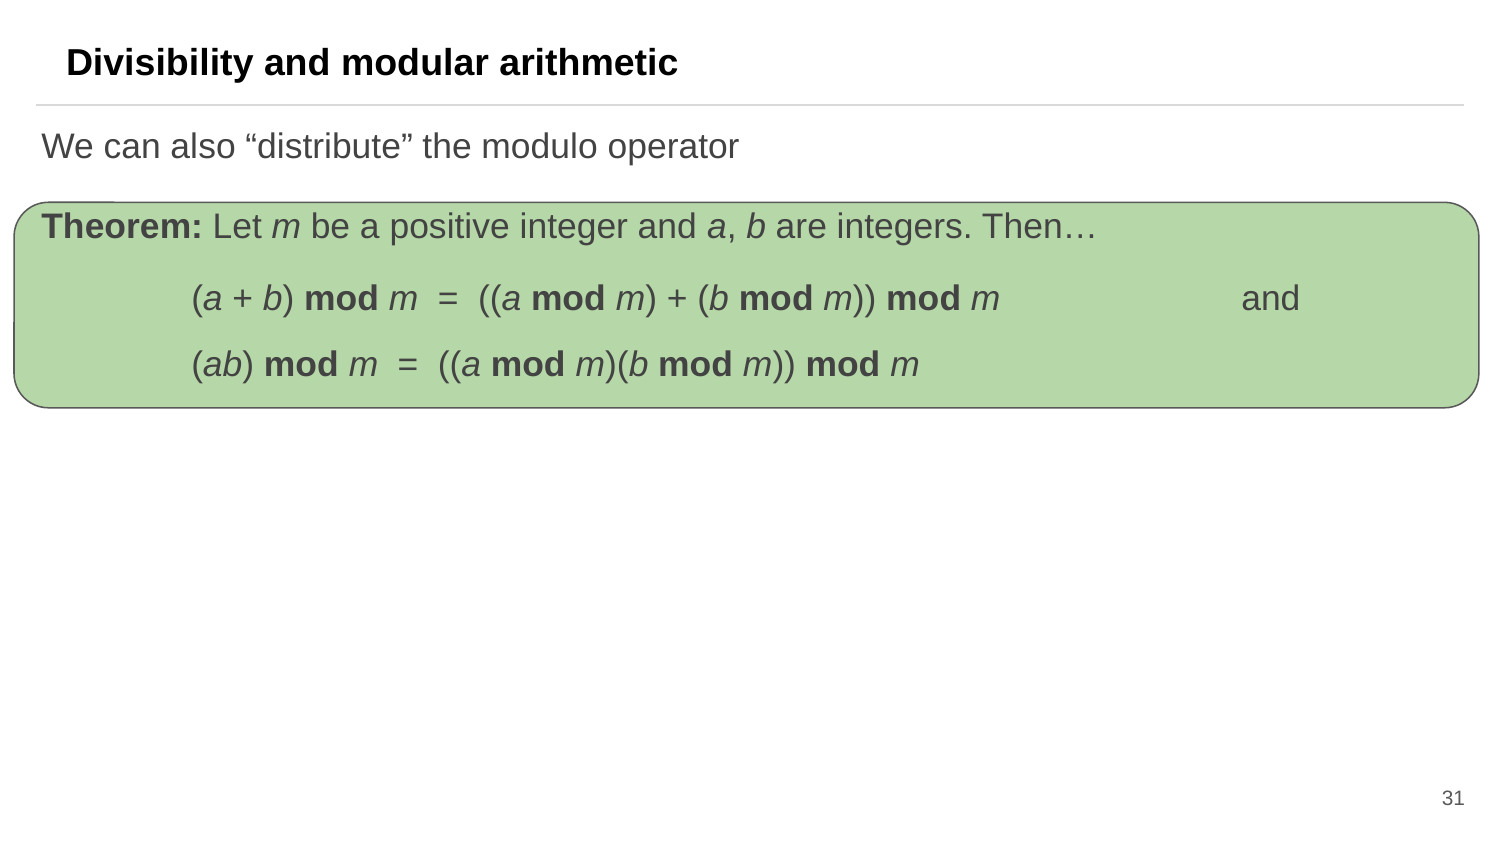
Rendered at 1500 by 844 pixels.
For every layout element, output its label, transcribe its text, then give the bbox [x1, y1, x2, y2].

slide_number 31 [1389, 764, 1480, 830]
list We can also “distribute” the modulo operator Theorem: Let m be a positive integer and a, b are integers. Then… (a + b) mod m = ((a mod m) + (b mod m)) mod m and (ab) mod m = ((a mod m)(b mod m)) mod m [26, 101, 1464, 823]
text_box [13, 210, 26, 400]
text_box Divisibility and modular arithmetic [51, 23, 1449, 104]
text_box [1464, 208, 1479, 402]
